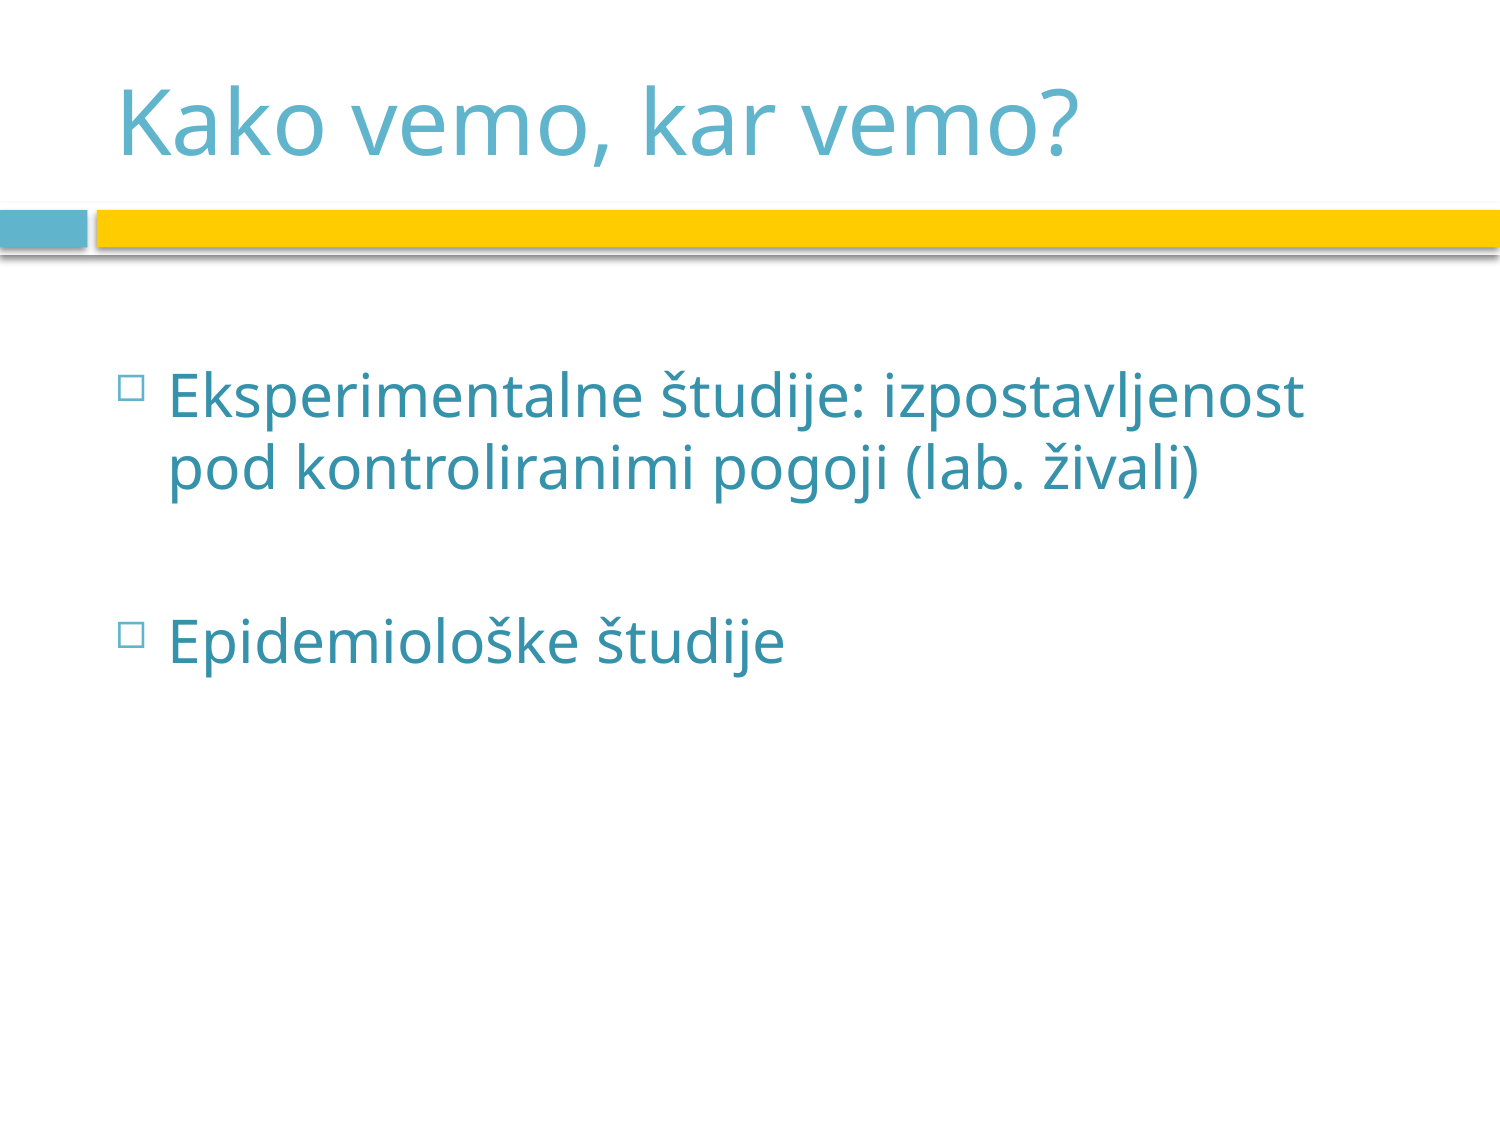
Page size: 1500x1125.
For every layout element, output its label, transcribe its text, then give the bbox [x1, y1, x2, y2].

title Kako vemo, kar vemo? [100, 37, 1438, 200]
list Eksperimentalne študije: izpostavljenost pod kontroliranimi pogoji (lab. živali) Epidemiološke študije [100, 262, 1438, 1000]
